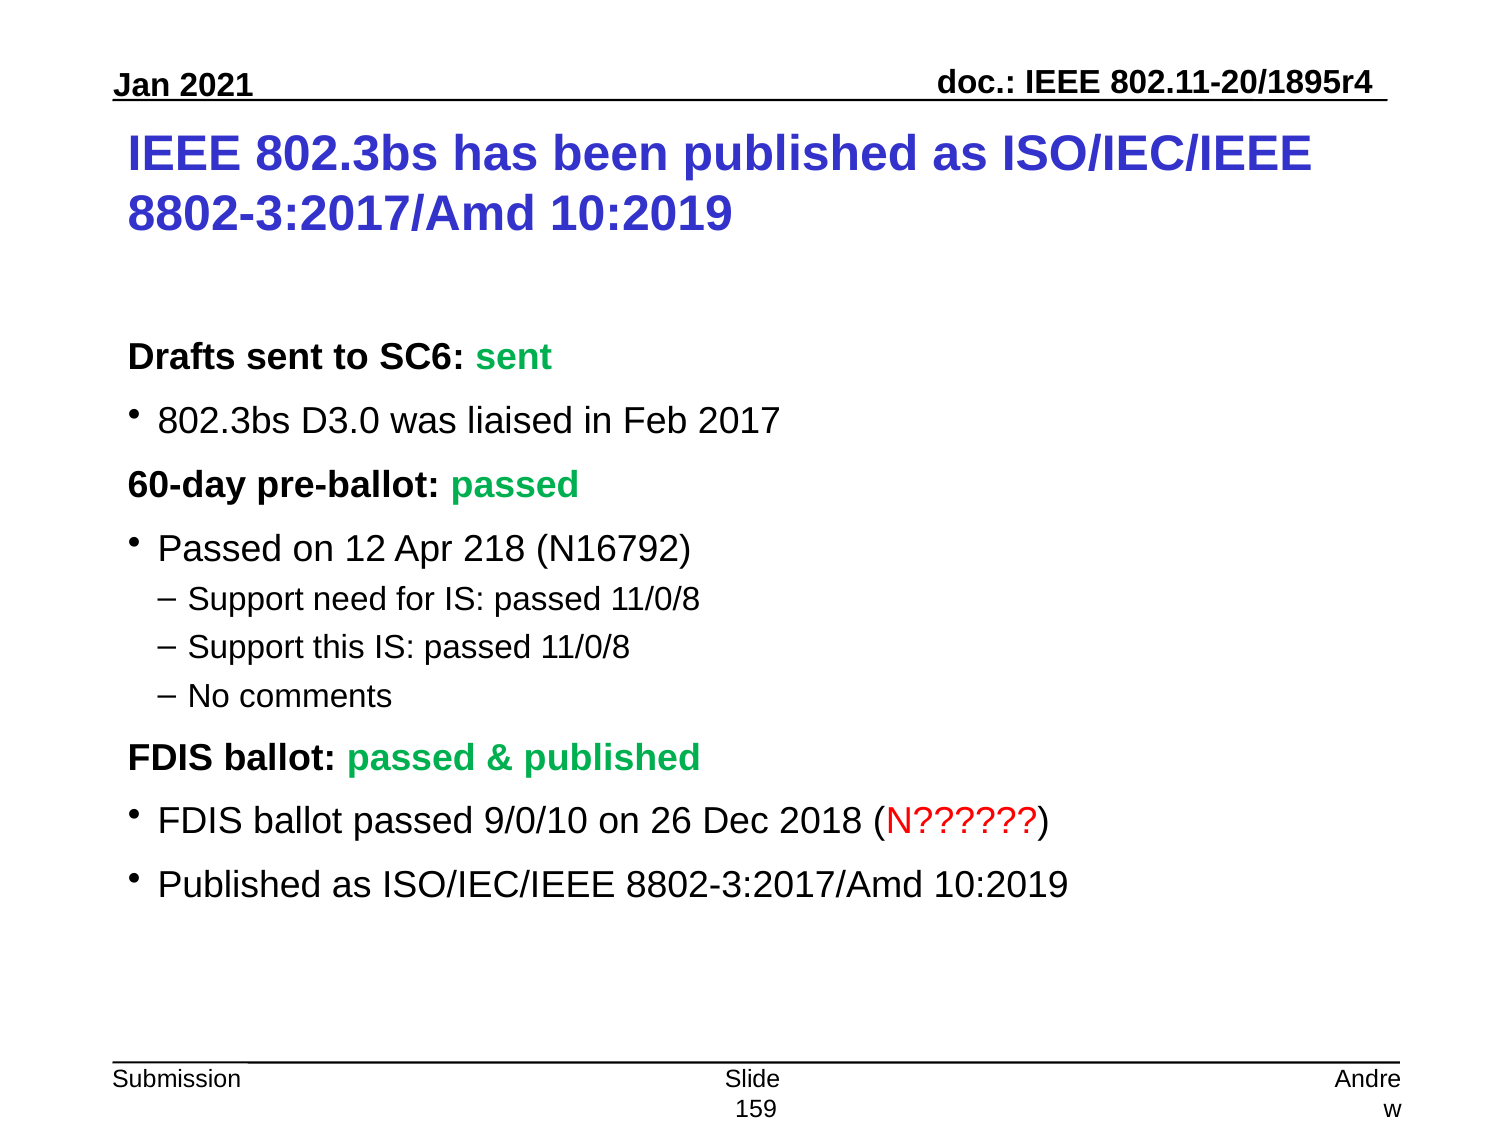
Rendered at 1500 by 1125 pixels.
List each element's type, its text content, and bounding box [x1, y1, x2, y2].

footer Andrew Myles, Cisco [1320, 1061, 1402, 1093]
title IEEE 802.3bs has been published as ISO/IEC/IEEE 8802-3:2017/Amd 10:2019 [112, 112, 1388, 288]
slide_number Slide 159 [709, 1061, 803, 1093]
list Drafts sent to SC6: sent 802.3bs D3.0 was liaised in Feb 2017 60-day pre-ballot: passed Passed on 12 Apr 218 (N16792) Support need for IS: passed 11/0/8 Support this IS: passed 11/0/8 No comments FDIS ballot: passed & published FDIS ballot passed 9/0/10 on 26 Dec 2018 (N??????) Published as ISO/IEC/IEEE 8802-3:2017/Amd 10:2019 [112, 324, 1388, 1000]
